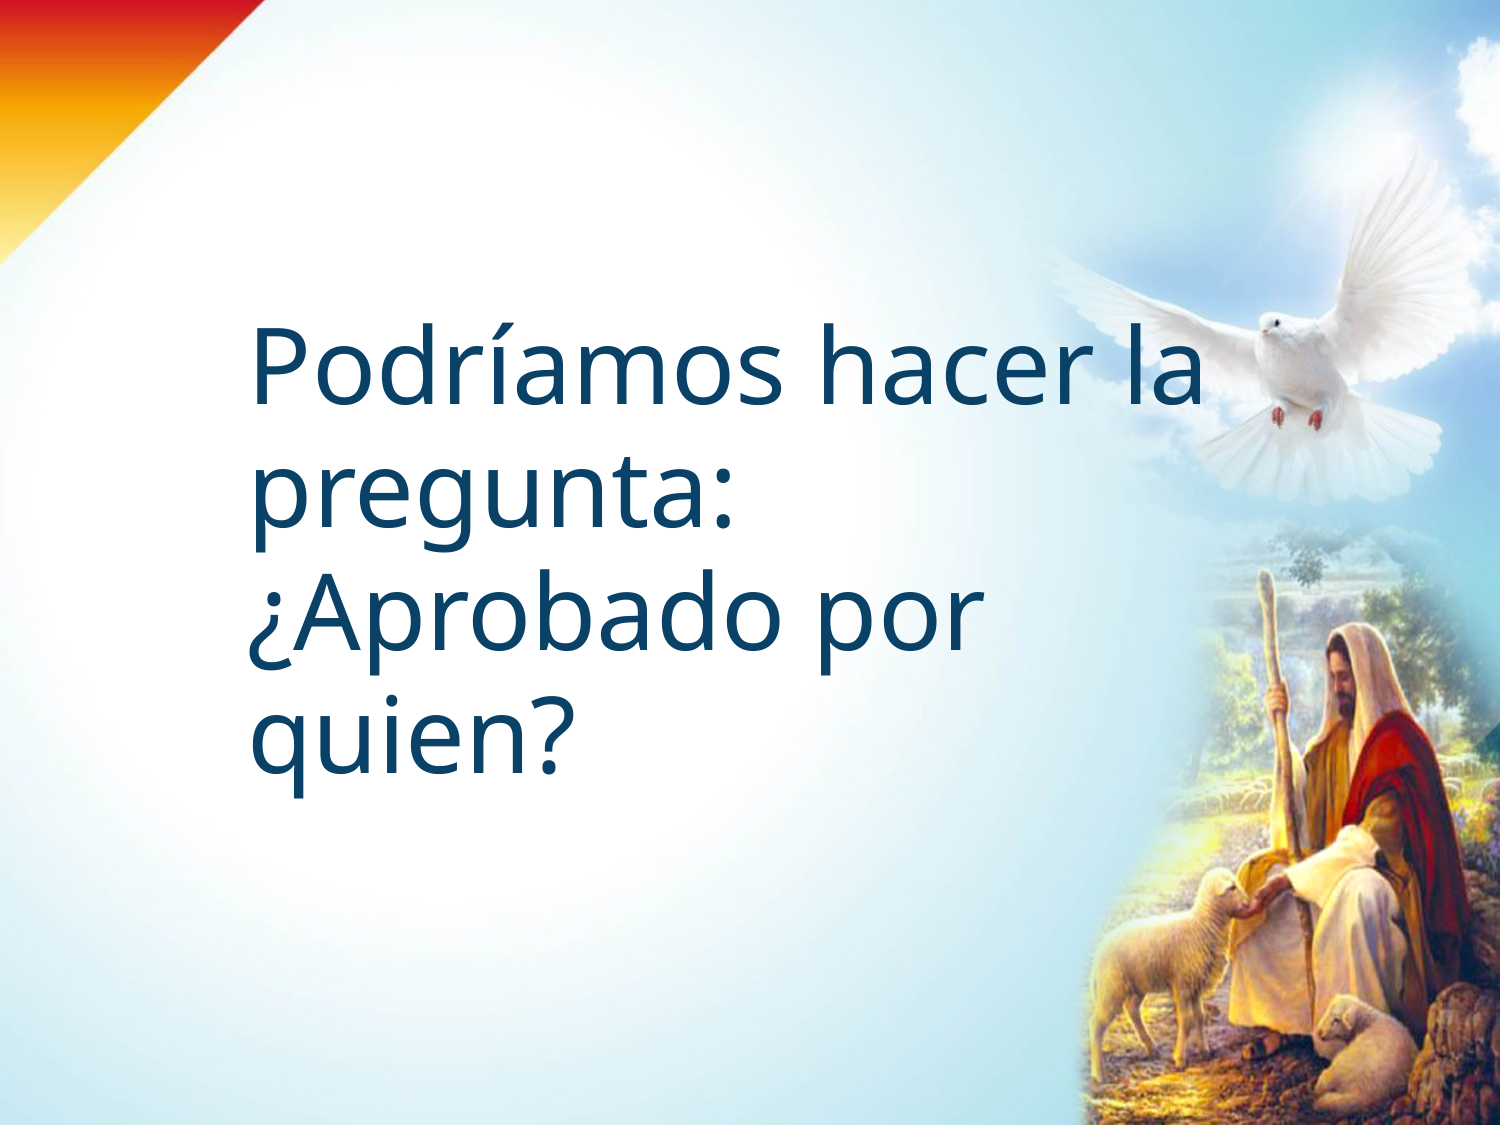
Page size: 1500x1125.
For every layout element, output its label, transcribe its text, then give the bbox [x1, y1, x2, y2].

title Podríamos hacer la pregunta: ¿Aprobado por quien? [245, 293, 1244, 795]
picture [0, 0, 1500, 1125]
